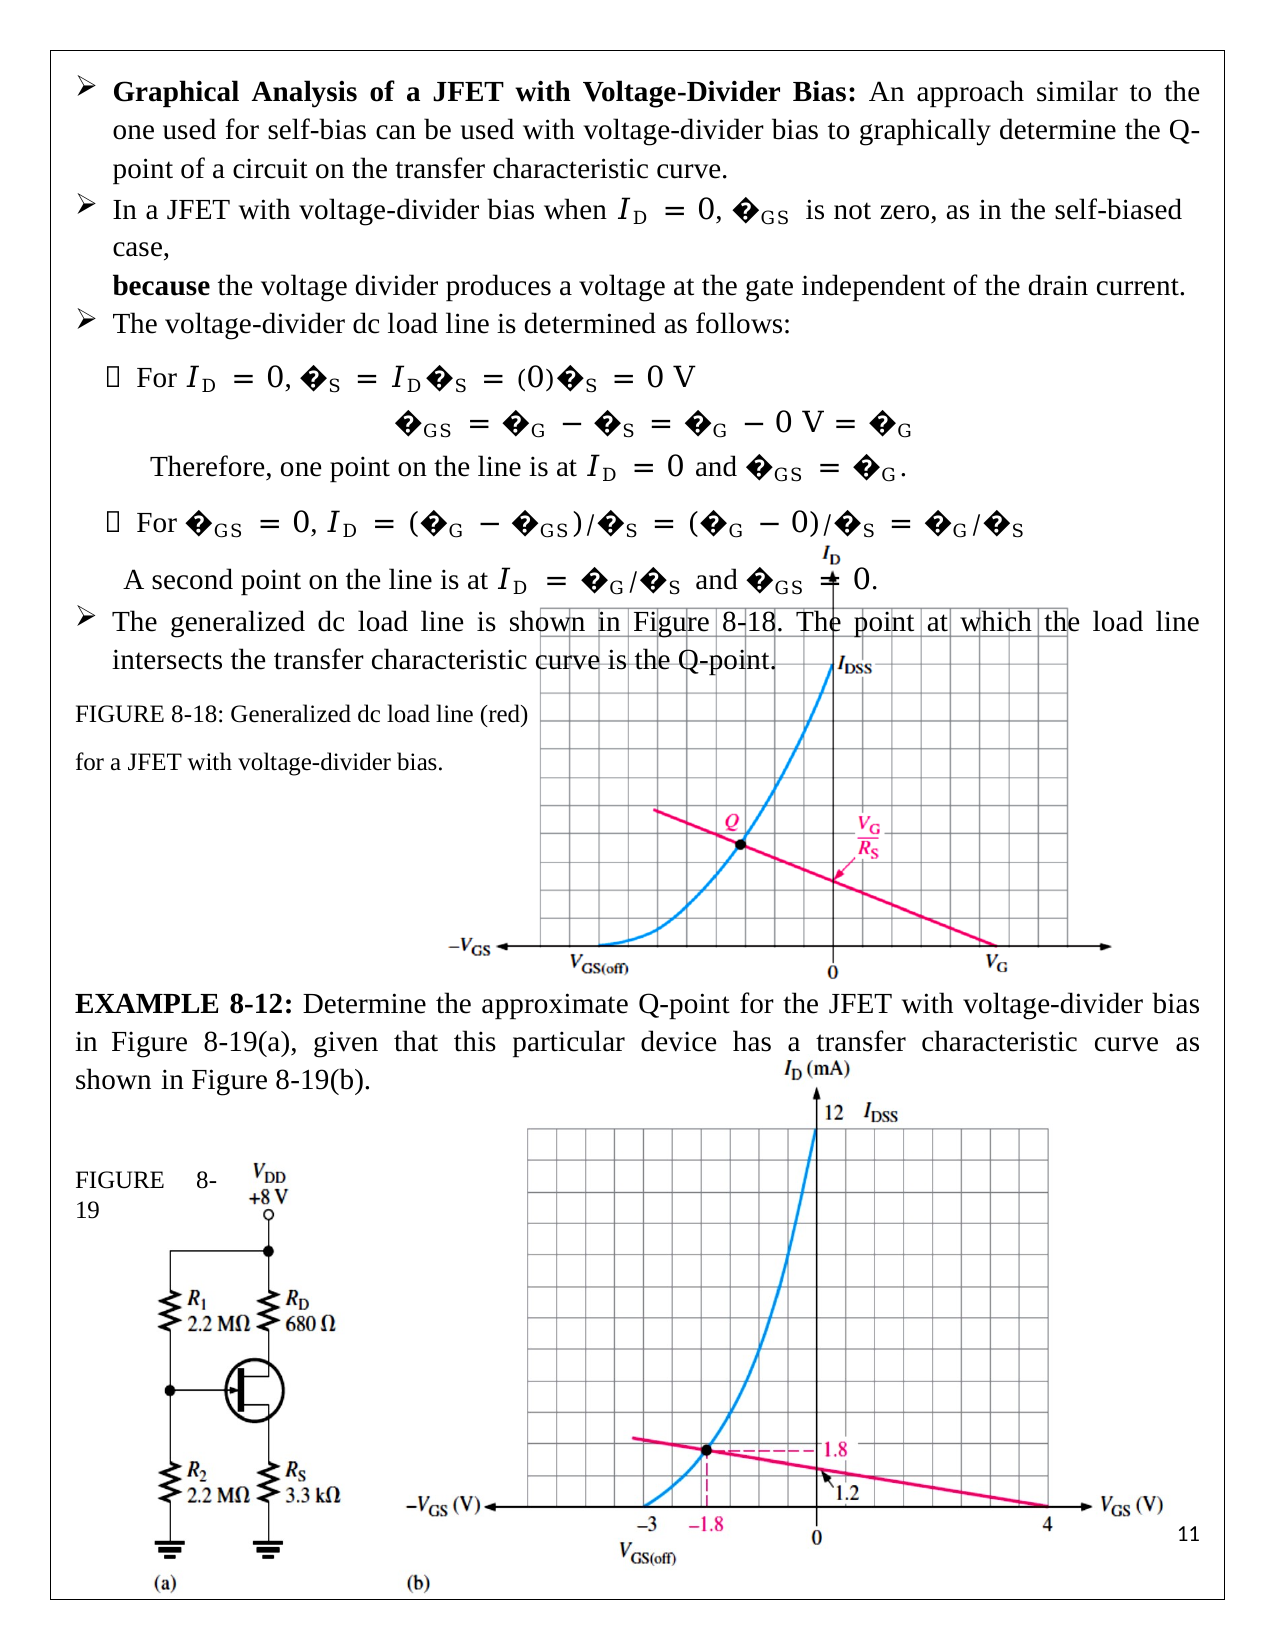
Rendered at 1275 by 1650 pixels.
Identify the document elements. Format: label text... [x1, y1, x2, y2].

text_box EXAMPLE 8-12: Determine the approximate Q-point for the JFET with voltage-divider bias in Figure 8-19(a), given that this particular device has a transfer characteristic curve as shown in Figure 8-19(b). FIGURE 8-19 [72, 980, 1203, 1197]
text_box [140, 1197, 1171, 1598]
text_box FIGURE 8-18: Generalized dc load line (red) for a JFET with voltage-divider bias. [72, 680, 531, 778]
text_box [444, 577, 1118, 980]
text_box Graphical Analysis of a JFET with Voltage-Divider Bias: An approach similar to the one used for self-bias can be used with voltage-divider bias to graphically determine the Q-point of a circuit on the transfer characteristic curve. In a JFET with voltage-divider bias when 𝐼D = 0, �GS is not zero, as in the self-biased case, because the voltage divider produces a voltage at the gate independent of the drain current. The voltage-divider dc load line is determined as follows:  For 𝐼D = 0, �S = 𝐼D�S = (0)�S = 0 V �GS = �G − �S = �G − 0 V = �G Therefore, one point on the line is at 𝐼D = 0 and �GS = �G.  For �GS = 0, 𝐼D = (�G − �GS)⁄�S = (�G − 0)⁄�S = �G⁄�S A second point on the line is at 𝐼D = �G⁄�S and �GS = 0. The generalized dc load line is shown in Figure 8-18. The point at which the load line intersects the transfer characteristic curve is the Q-point. [72, 68, 1203, 577]
slide_number 11 [1172, 1519, 1205, 1550]
